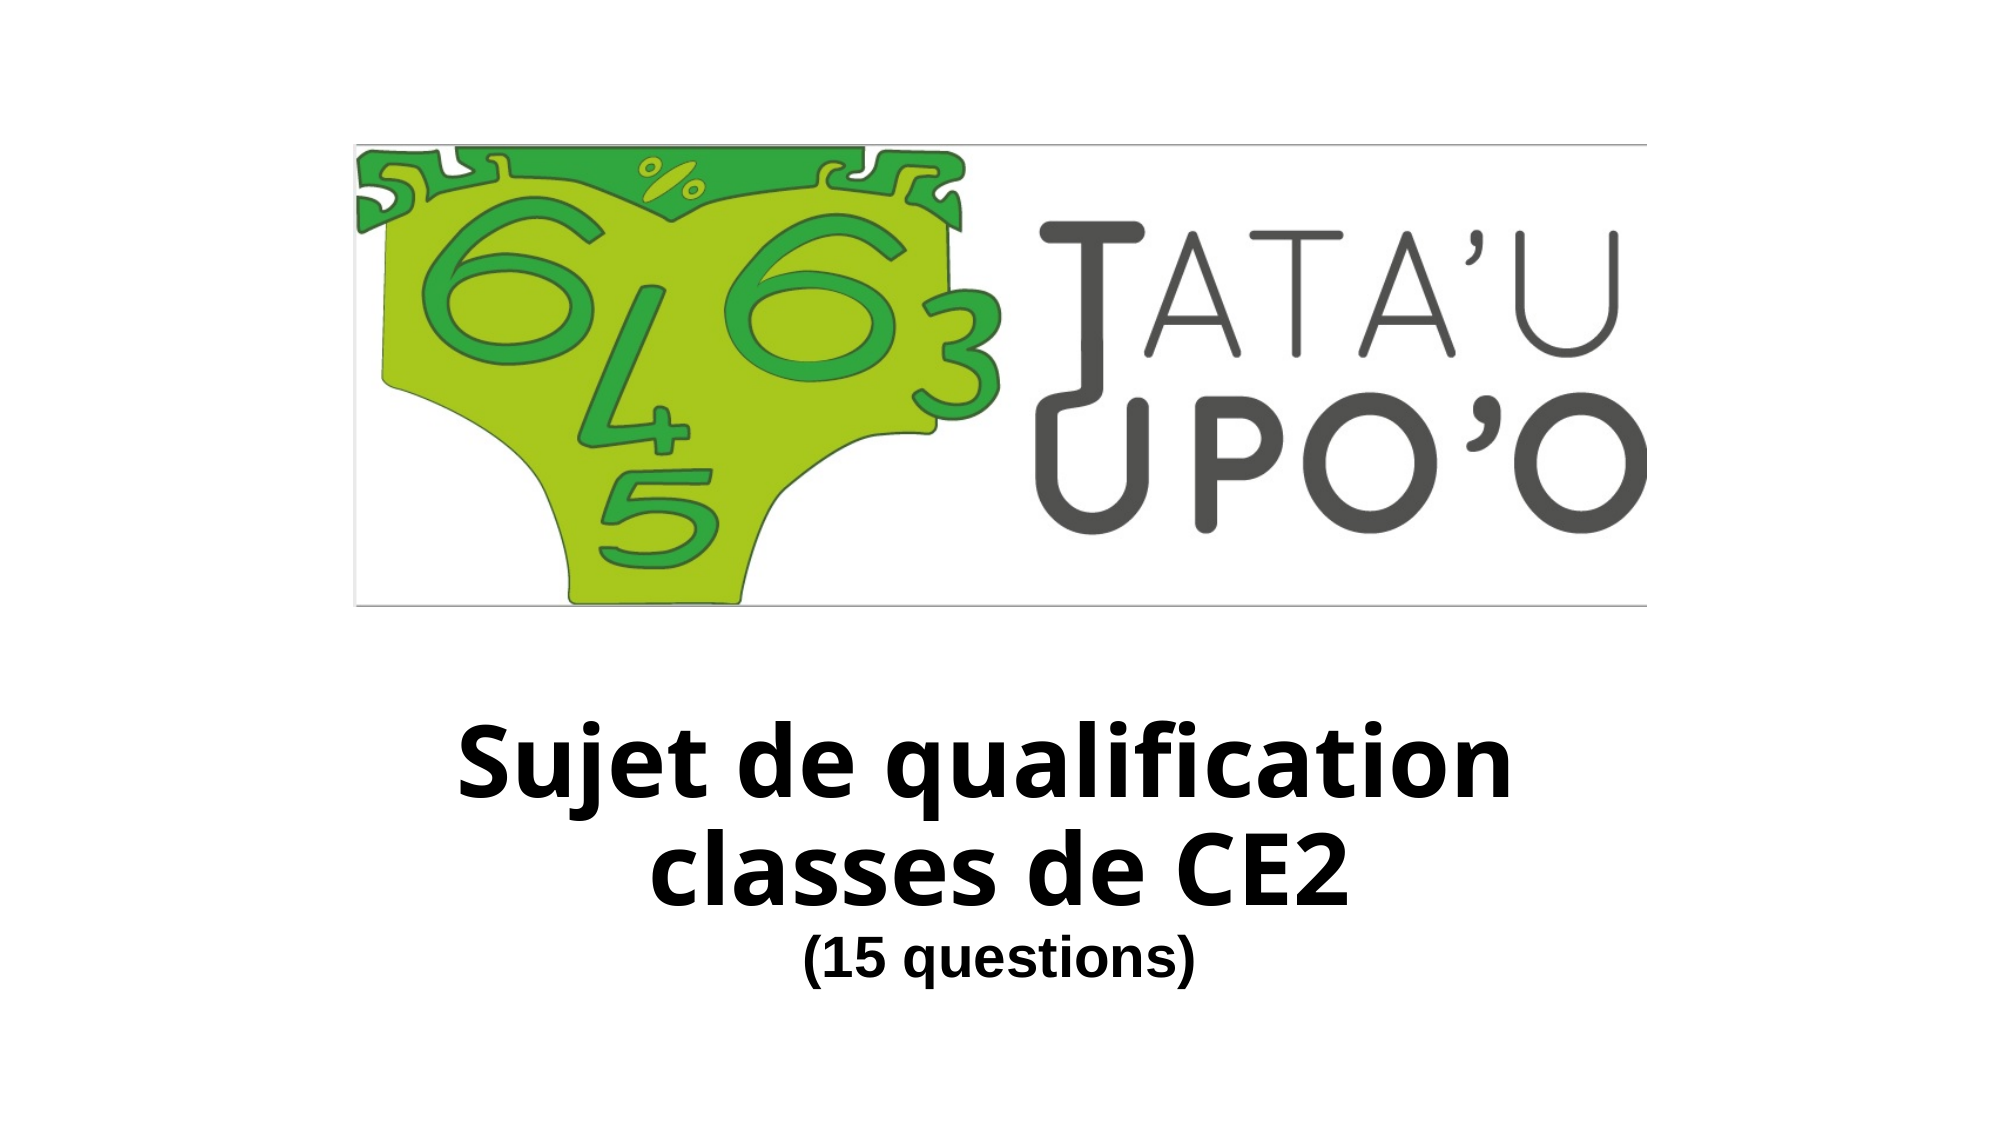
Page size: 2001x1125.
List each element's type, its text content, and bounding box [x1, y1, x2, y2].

picture [353, 144, 1647, 607]
title Sujet de qualification classes de CE2 (15 questions) [137, 721, 1863, 981]
